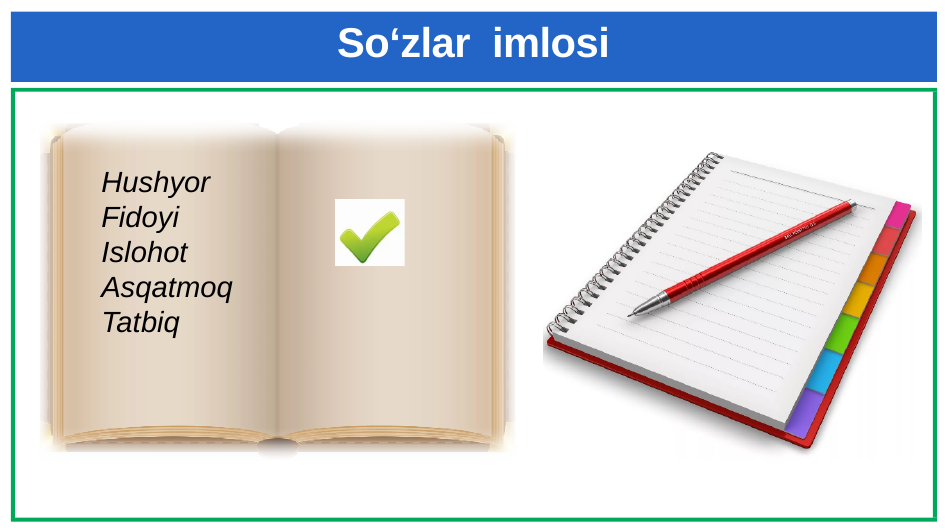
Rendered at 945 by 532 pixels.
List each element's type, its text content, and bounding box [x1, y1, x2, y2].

title So‘zlar imlosi [13, 13, 934, 77]
picture [34, 117, 520, 461]
picture [542, 133, 922, 461]
